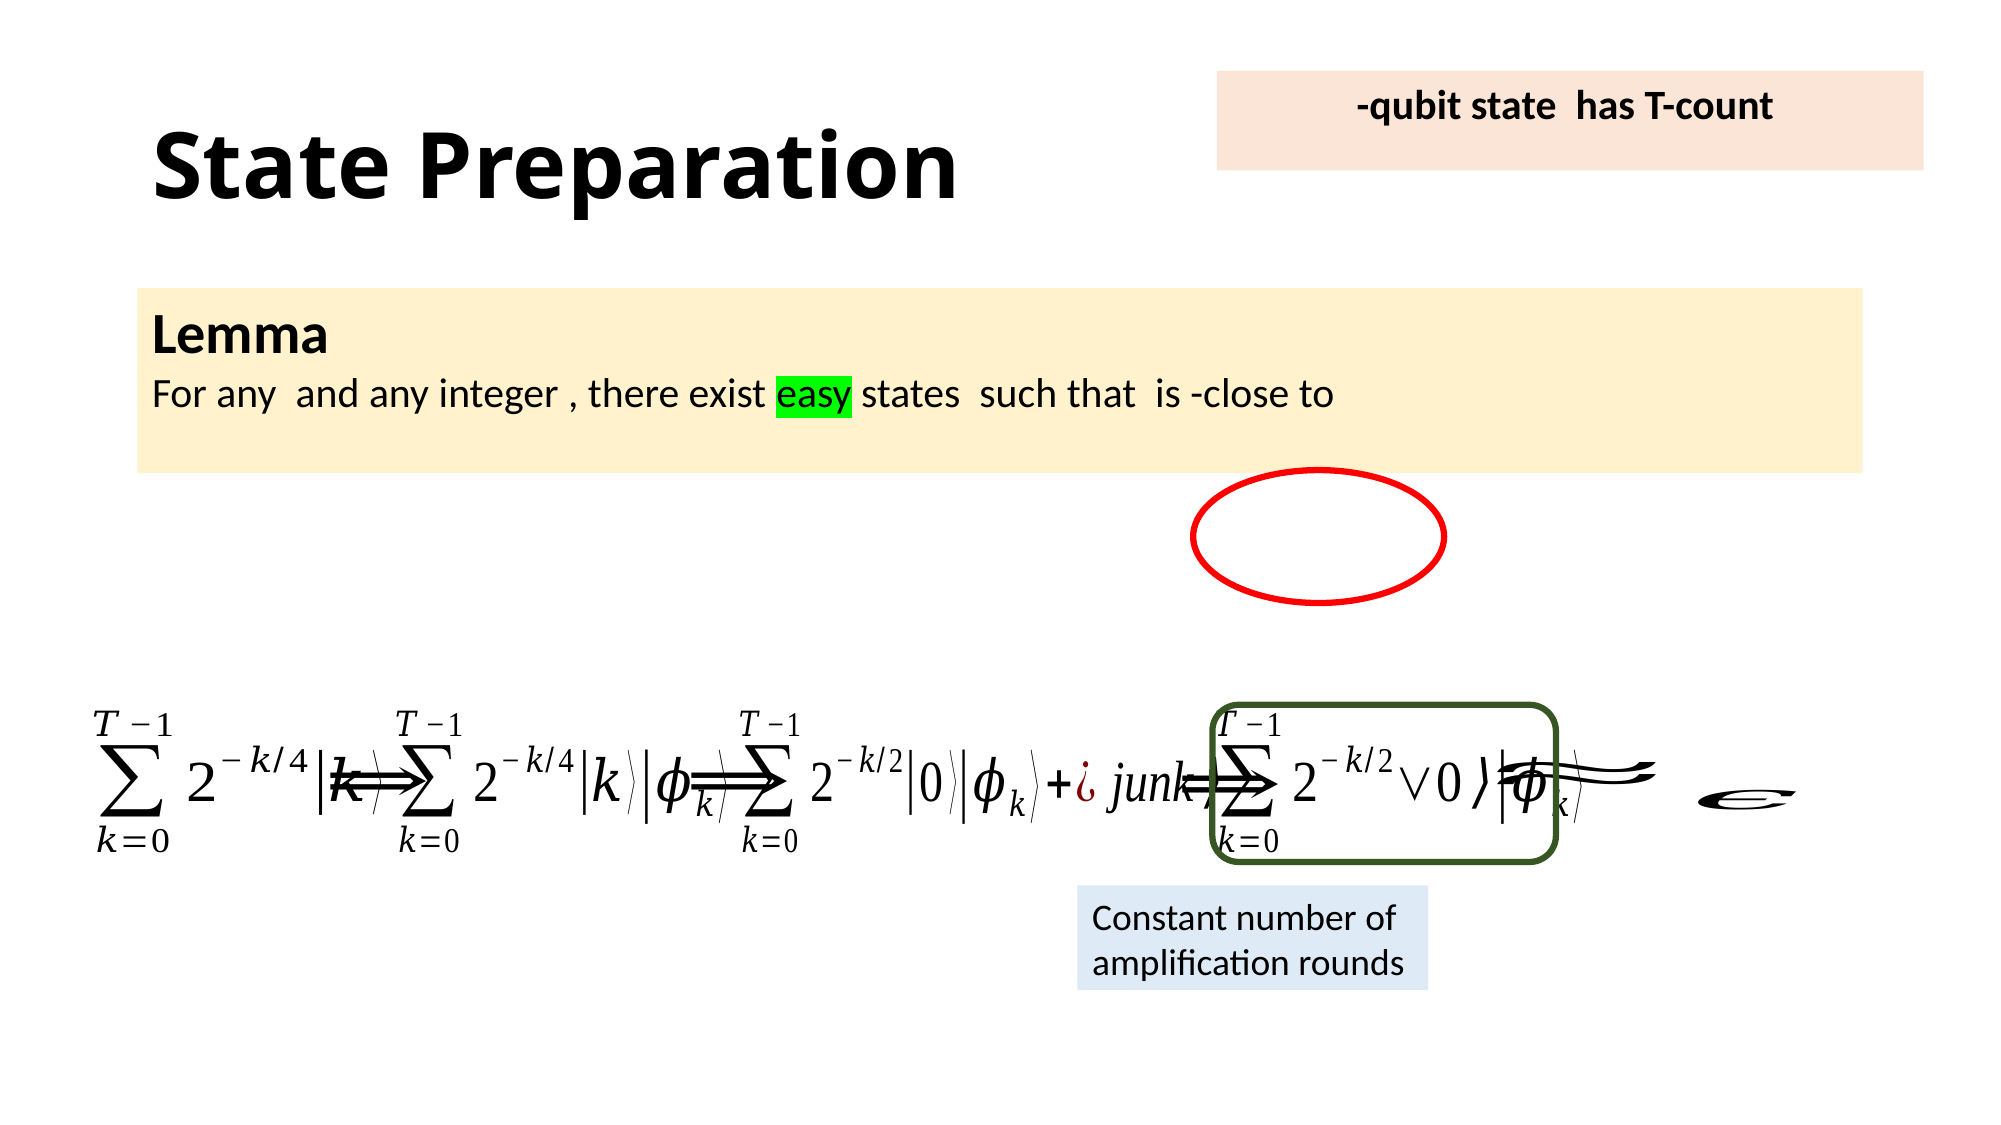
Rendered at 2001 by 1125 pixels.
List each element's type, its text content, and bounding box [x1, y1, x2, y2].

text_box Constant number of amplification rounds [1077, 885, 1429, 991]
title State Preparation [137, 59, 1863, 278]
text_box [1211, 703, 1557, 864]
text_box [1192, 469, 1446, 605]
